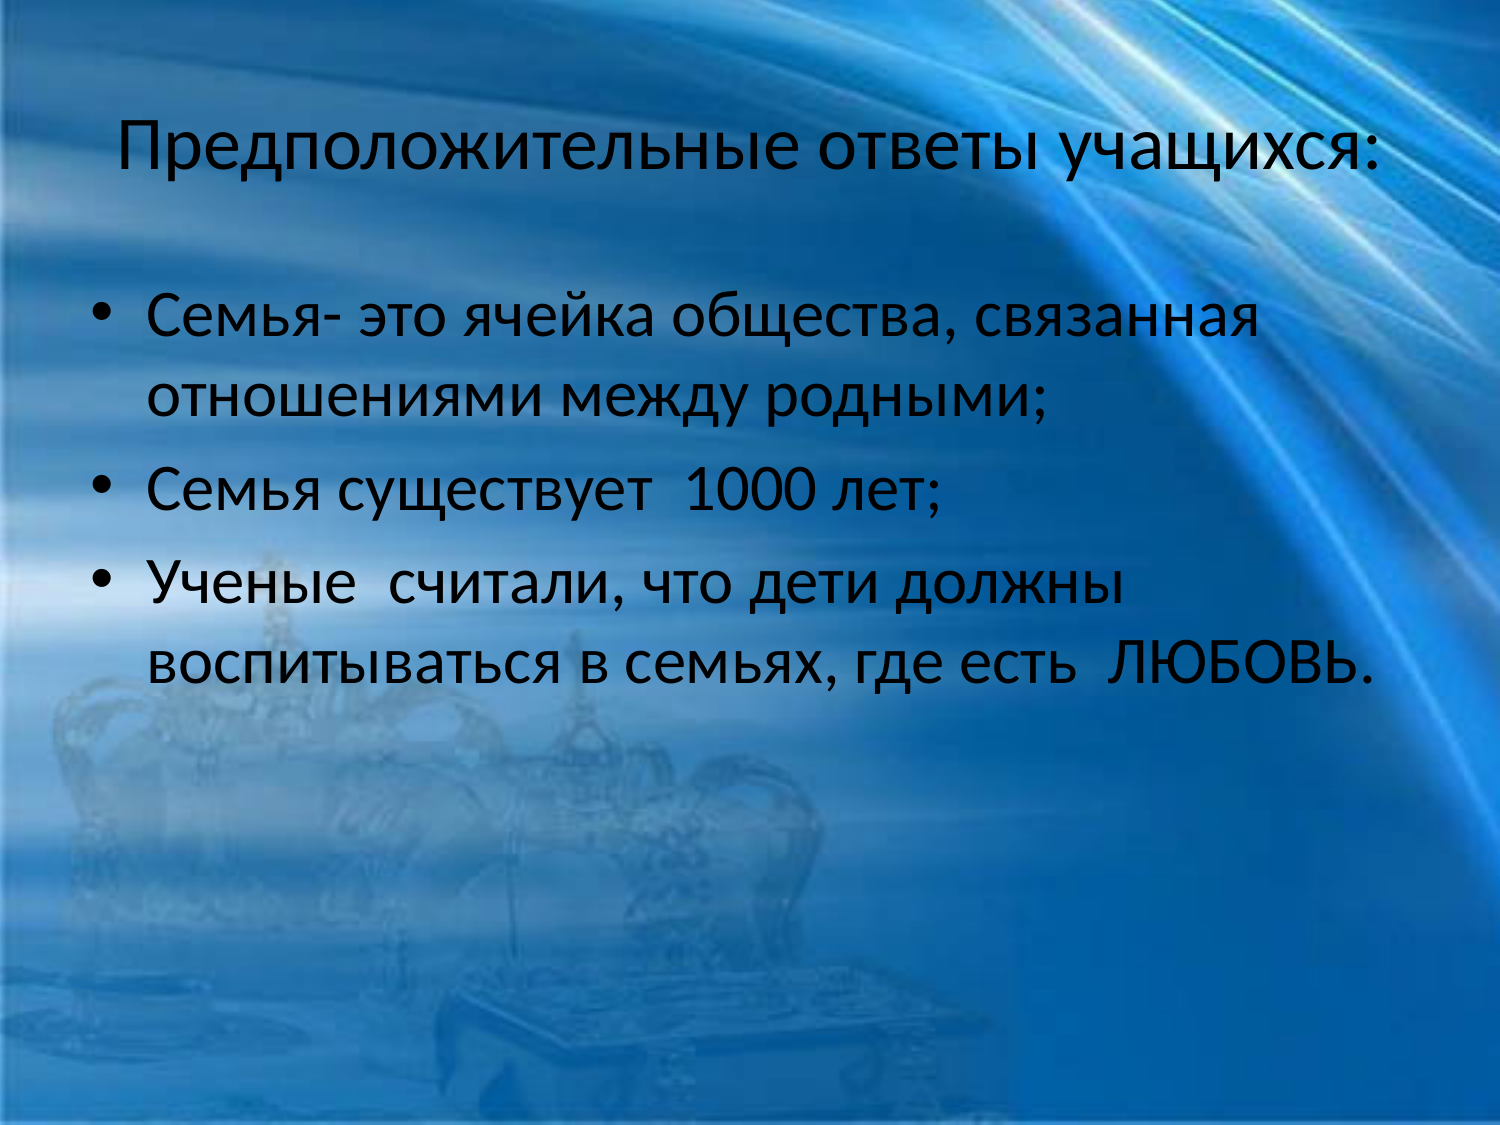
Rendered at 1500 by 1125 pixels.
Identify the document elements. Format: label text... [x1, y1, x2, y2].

list Семья- это ячейка общества, связанная отношениями между родными; Семья существует 1000 лет; Ученые считали, что дети должны воспитываться в семьях, где есть ЛЮБОВЬ. [75, 262, 1425, 1005]
picture [0, 0, 1500, 1125]
title Предположительные ответы учащихся: [75, 45, 1425, 233]
